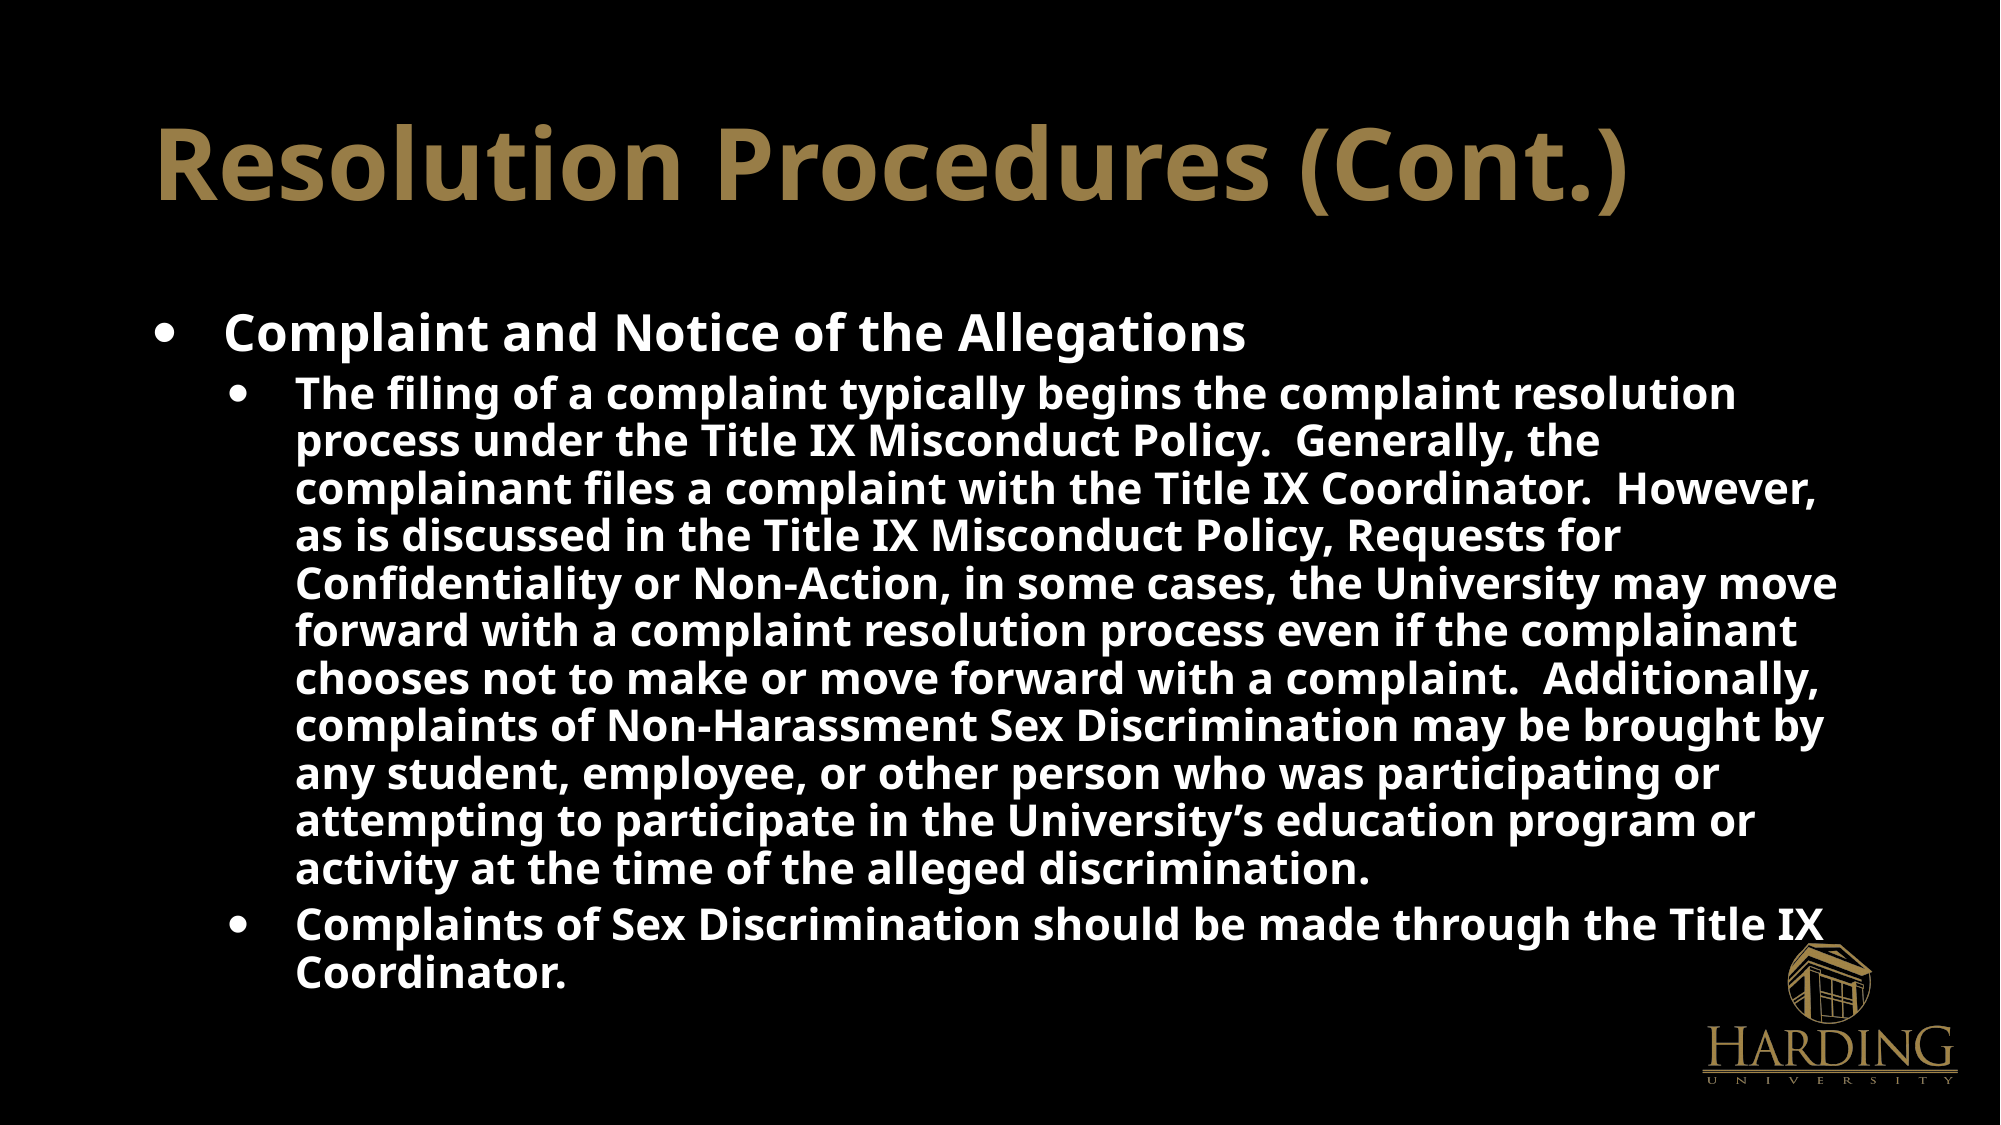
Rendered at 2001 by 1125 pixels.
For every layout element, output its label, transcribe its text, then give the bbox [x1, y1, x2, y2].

list Complaint and Notice of the Allegations The filing of a complaint typically begins the complaint resolution process under the Title IX Misconduct Policy. Generally, the complainant files a complaint with the Title IX Coordinator. However, as is discussed in the Title IX Misconduct Policy, Requests for Confidentiality or Non-Action, in some cases, the University may move forward with a complaint resolution process even if the complainant chooses not to make or move forward with a complaint. Additionally, complaints of Non-Harassment Sex Discrimination may be brought by any student, employee, or other person who was participating or attempting to participate in the University’s education program or activity at the time of the alleged discrimination. Complaints of Sex Discrimination should be made through the Title IX Coordinator. [137, 299, 1863, 1014]
title Resolution Procedures (Cont.) [137, 59, 1863, 278]
picture [1675, 923, 1985, 1104]
